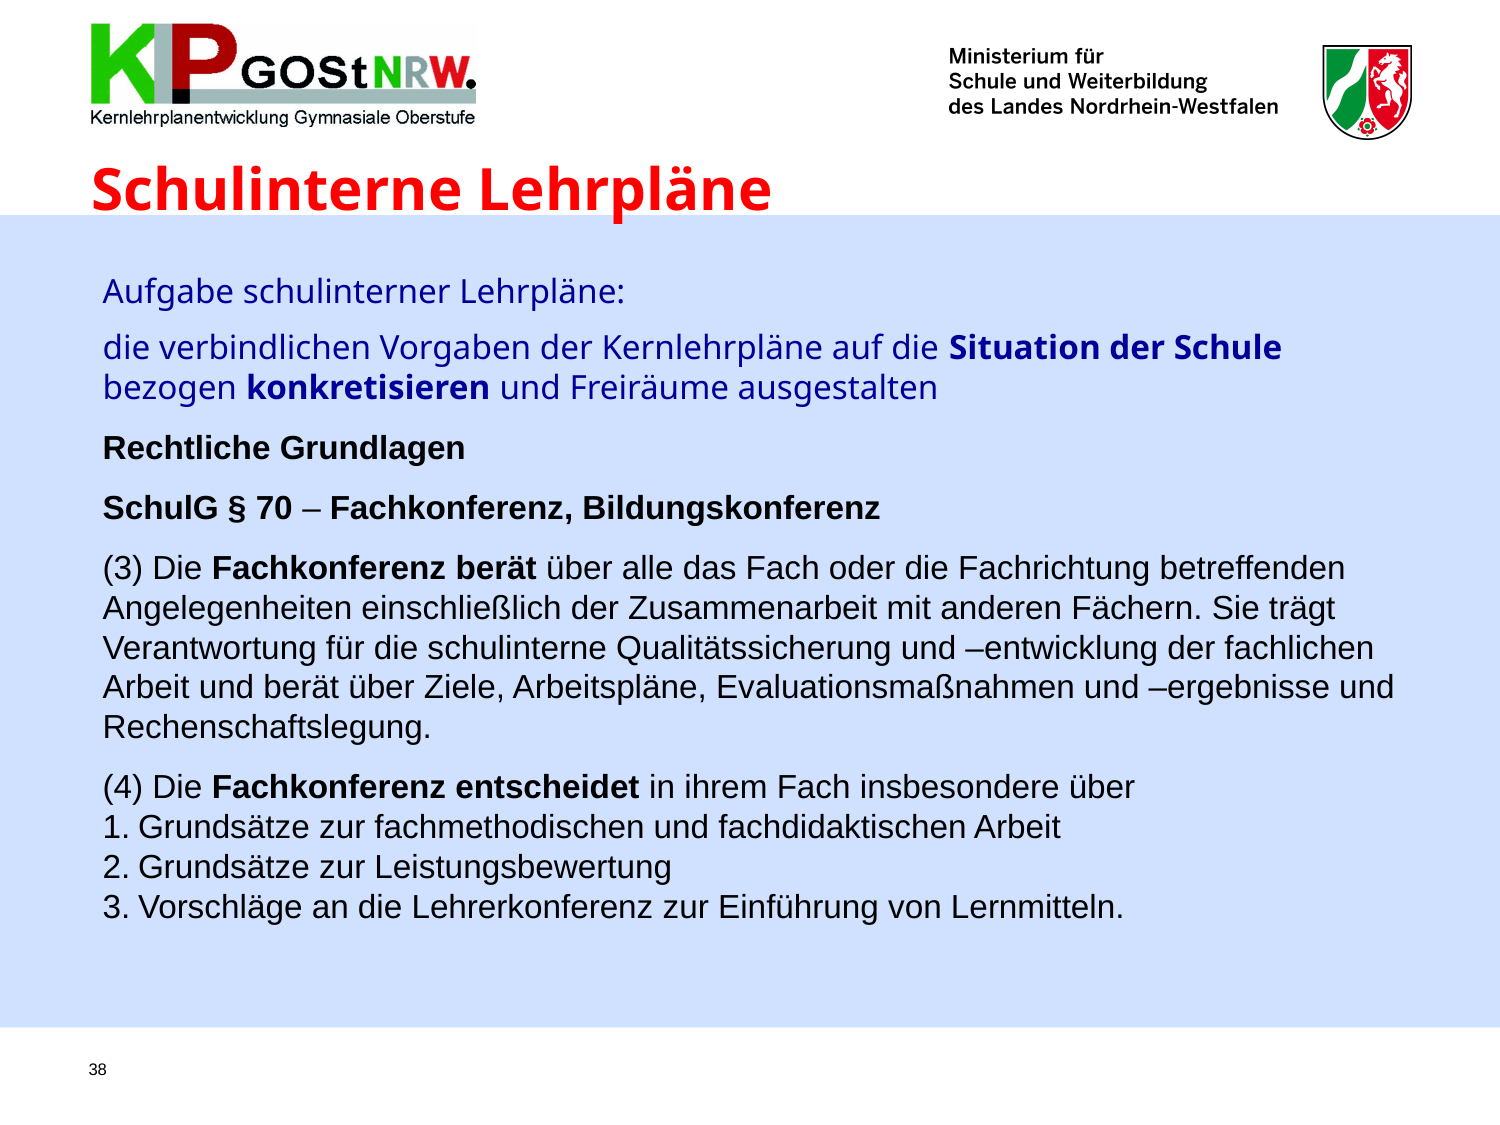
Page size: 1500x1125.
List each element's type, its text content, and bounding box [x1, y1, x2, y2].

picture [90, 23, 477, 127]
text_box Schulinterne Lehrpläne [76, 144, 1379, 229]
picture [949, 45, 1412, 140]
slide_number 38 [88, 1058, 136, 1115]
text_box Aufgabe schulinterner Lehrpläne: die verbindlichen Vorgaben der Kernlehrpläne auf die Situation der Schule bezogen konkretisieren und Freiräume ausgestalten Rechtliche Grundlagen SchulG § 70 – Fachkonferenz, Bildungskonferenz (3) Die Fachkonferenz berät über alle das Fach oder die Fachrichtung betreffenden Angelegenheiten einschließlich der Zusammenarbeit mit anderen Fächern. Sie trägt Verantwortung für die schulinterne Qualitätssicherung und –entwicklung der fachlichen Arbeit und berät über Ziele, Arbeitspläne, Evaluationsmaßnahmen und –ergebnisse und Rechenschaftslegung. (4) Die Fachkonferenz entscheidet in ihrem Fach insbesondere über Grundsätze zur fachmethodischen und fachdidaktischen Arbeit Grundsätze zur Leistungsbewertung Vorschläge an die Lehrerkonferenz zur Einführung von Lernmitteln. [87, 262, 1434, 933]
